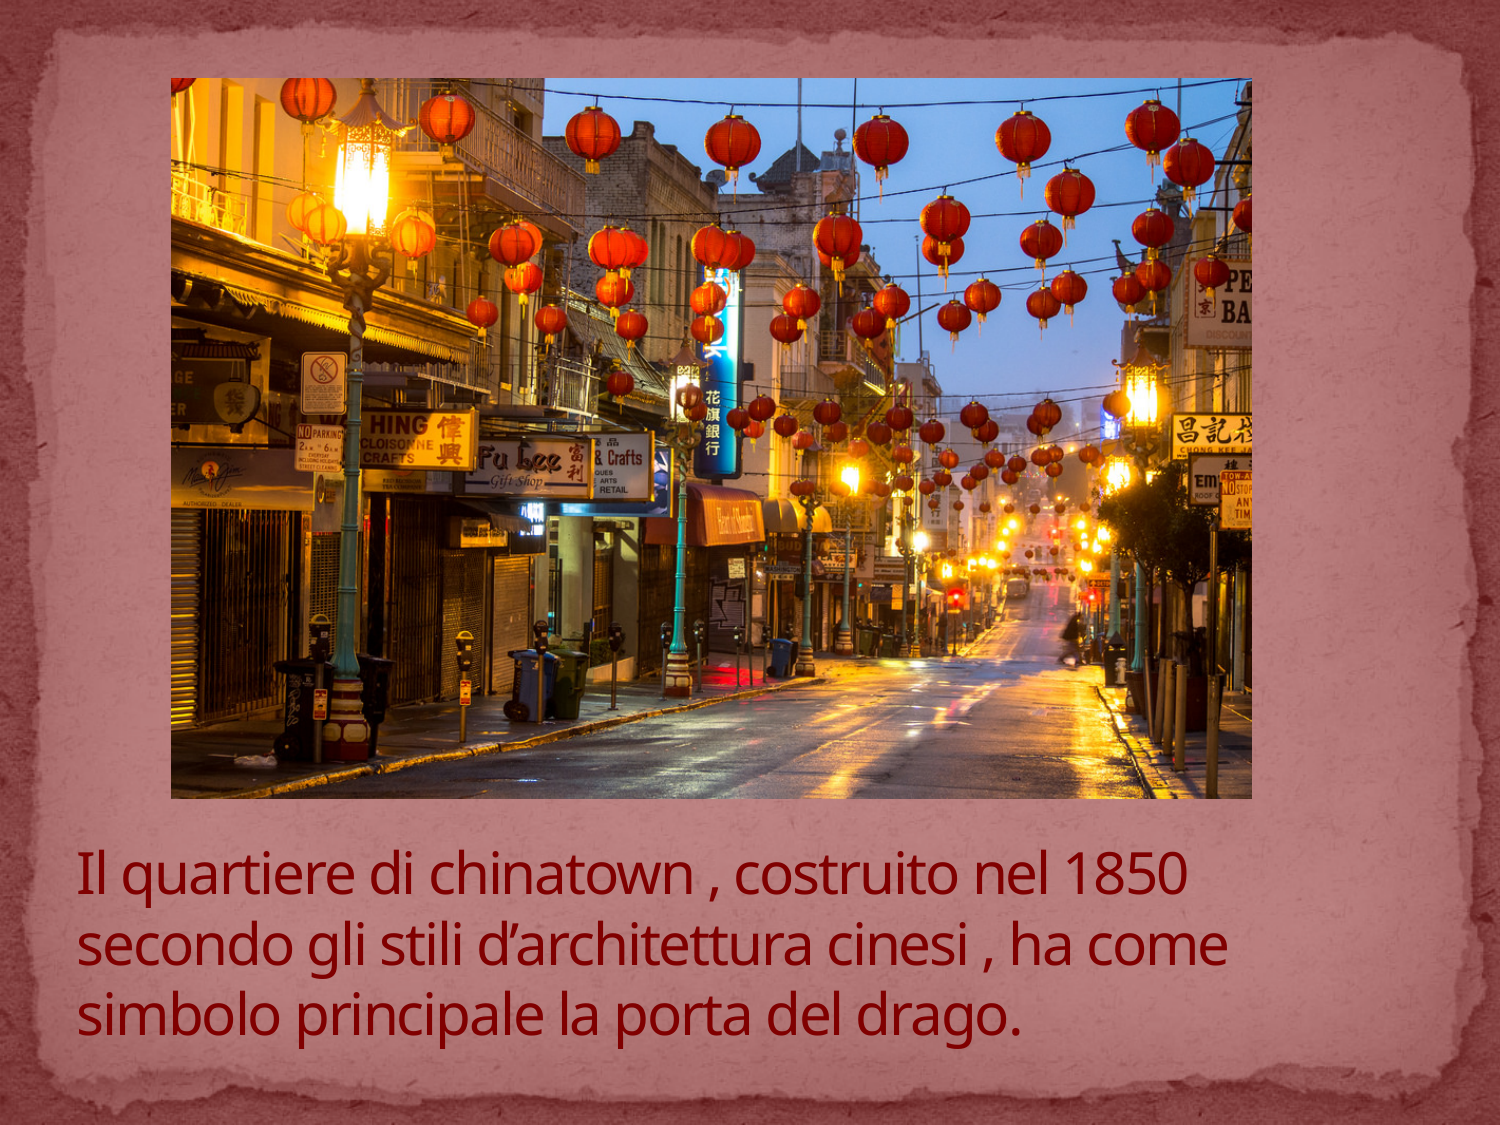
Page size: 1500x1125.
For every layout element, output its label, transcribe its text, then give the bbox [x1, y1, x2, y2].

title Il quartiere di chinatown , costruito nel 1850 secondo gli stili d’architettura cinesi , ha come simbolo principale la porta del drago. [61, 137, 1412, 1124]
picture [171, 78, 1252, 799]
